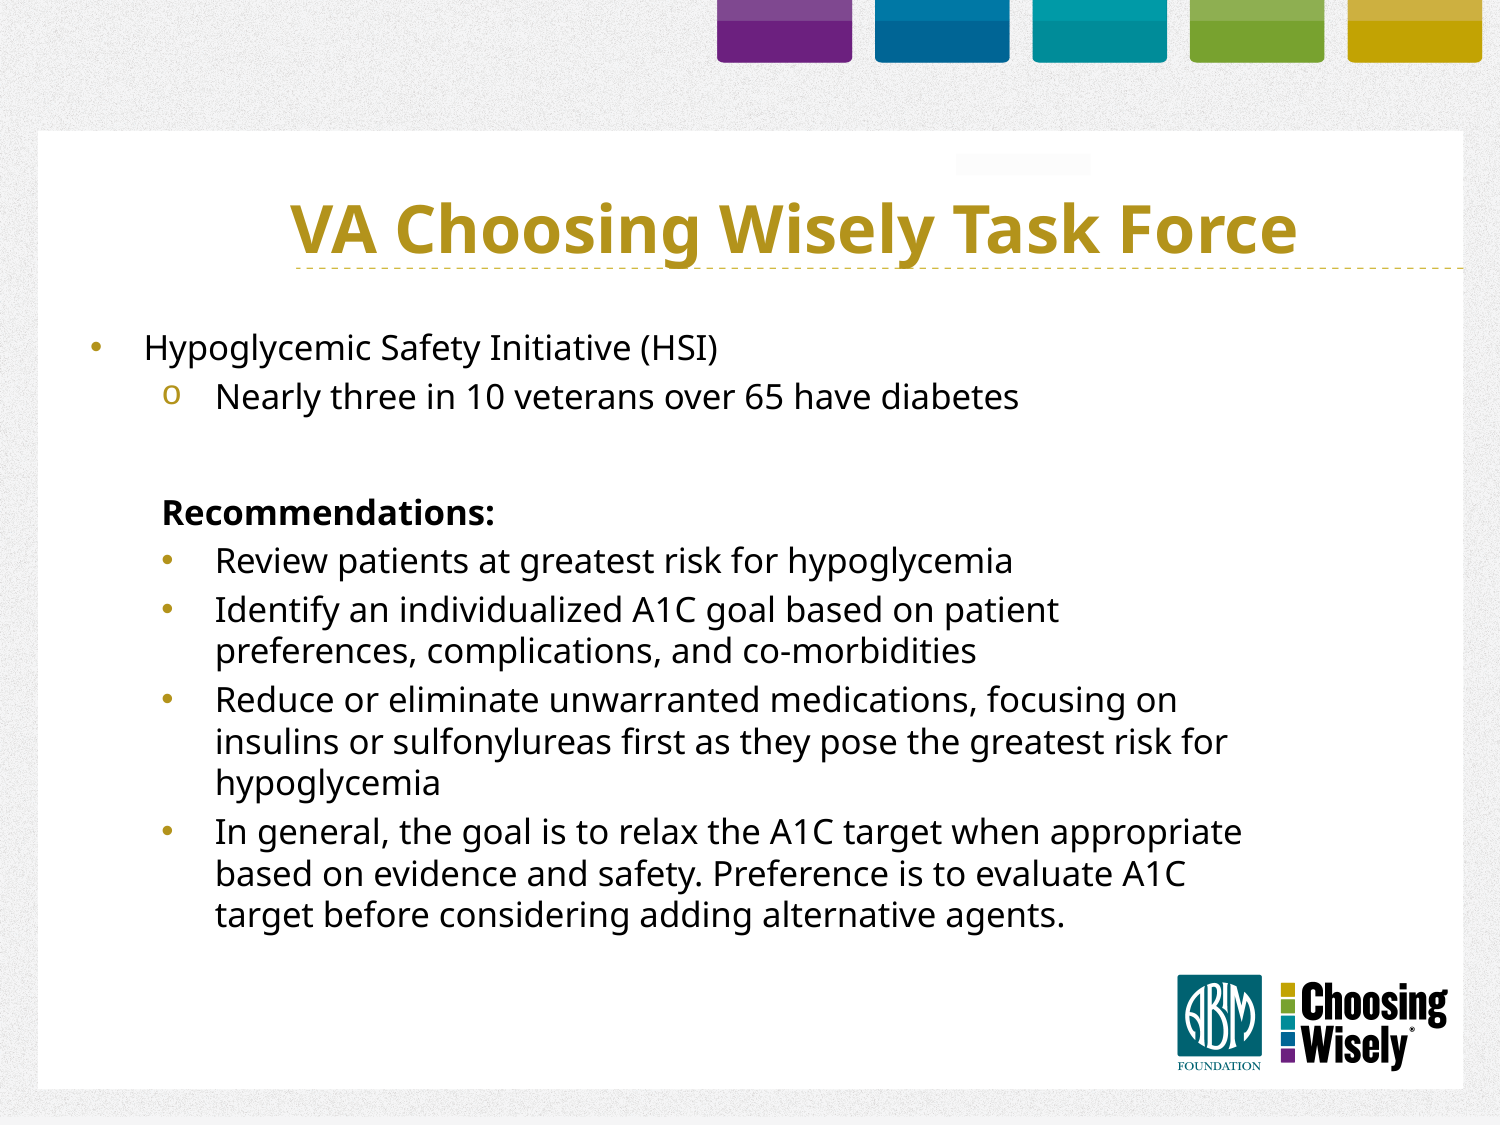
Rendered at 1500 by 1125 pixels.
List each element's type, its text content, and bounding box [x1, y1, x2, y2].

title VA Choosing Wisely Task Force [275, 163, 1414, 290]
picture [0, 0, 1500, 1125]
list Hypoglycemic Safety Initiative (HSI) Nearly three in 10 veterans over 65 have diabetes Recommendations: Review patients at greatest risk for hypoglycemia Identify an individualized A1C goal based on patient preferences, complications, and co-morbidities Reduce or eliminate unwarranted medications, focusing on insulins or sulfonylureas first as they pose the greatest risk for hypoglycemia In general, the goal is to relax the A1C target when appropriate based on evidence and safety. Preference is to evaluate A1C target before considering adding alternative agents. [75, 318, 1260, 959]
